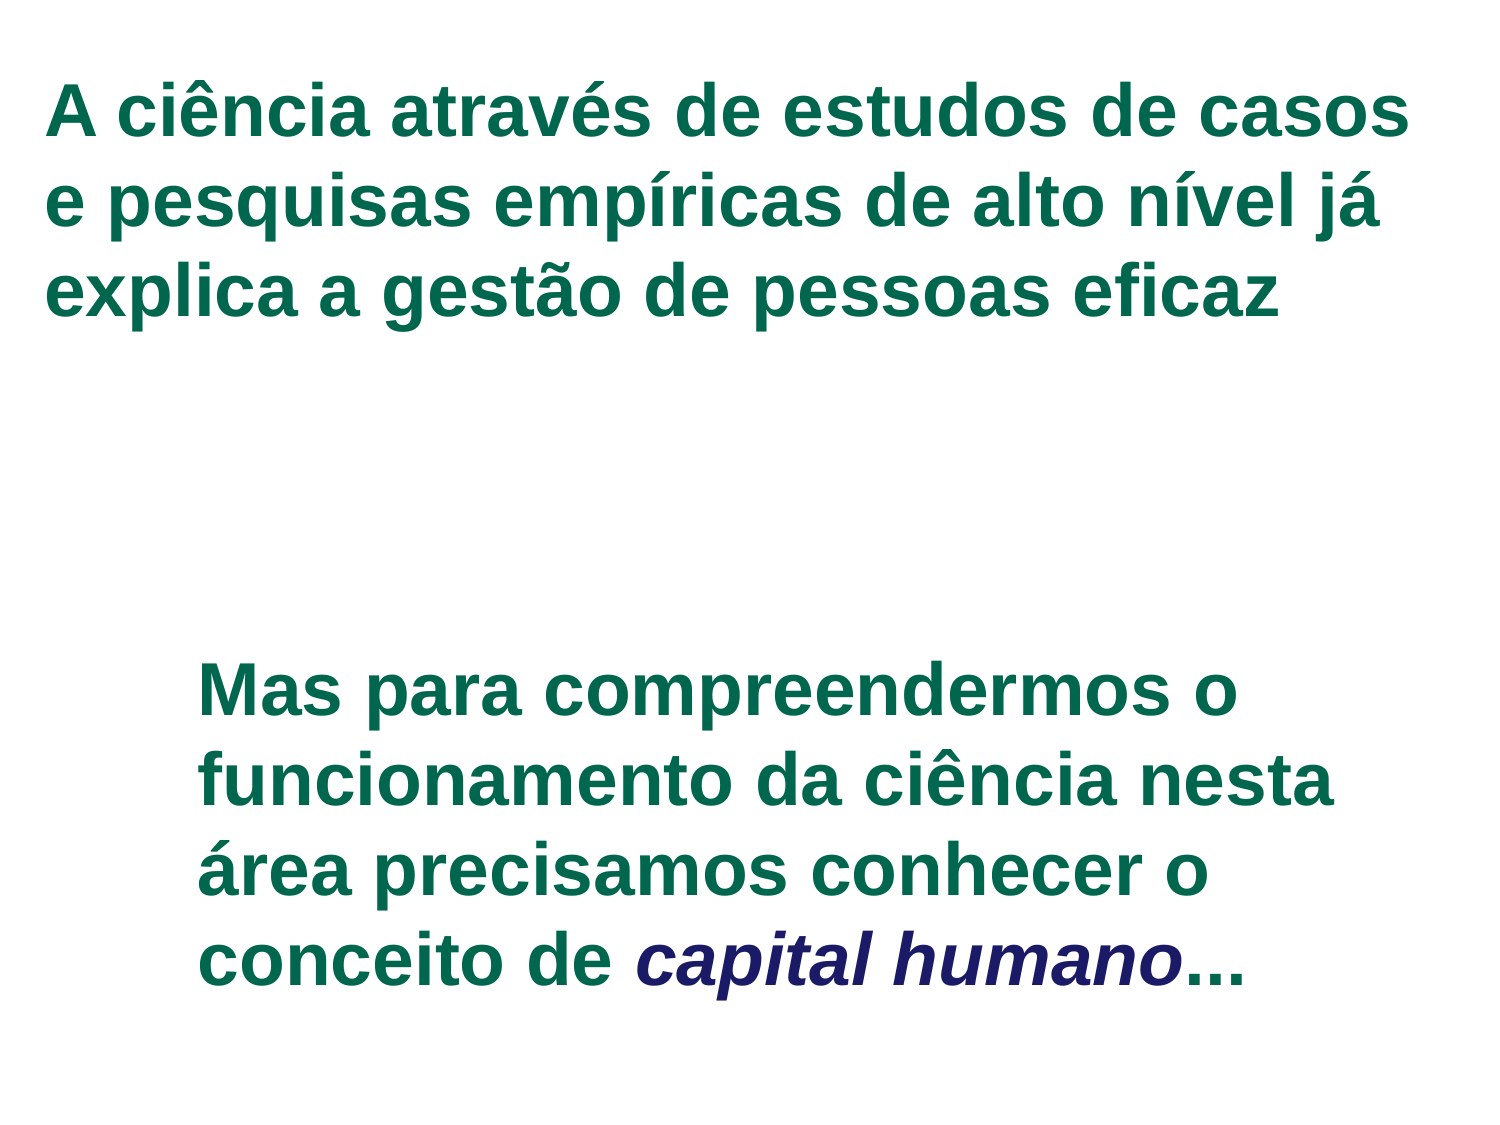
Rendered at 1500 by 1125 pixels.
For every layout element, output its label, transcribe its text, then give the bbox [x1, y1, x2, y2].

text_box Mas para compreendermos o funcionamento da ciência nesta área precisamos conhecer o conceito de capital humano... [183, 633, 1488, 1009]
text_box A ciência através de estudos de casos e pesquisas empíricas de alto nível já explica a gestão de pessoas eficaz [29, 54, 1453, 340]
